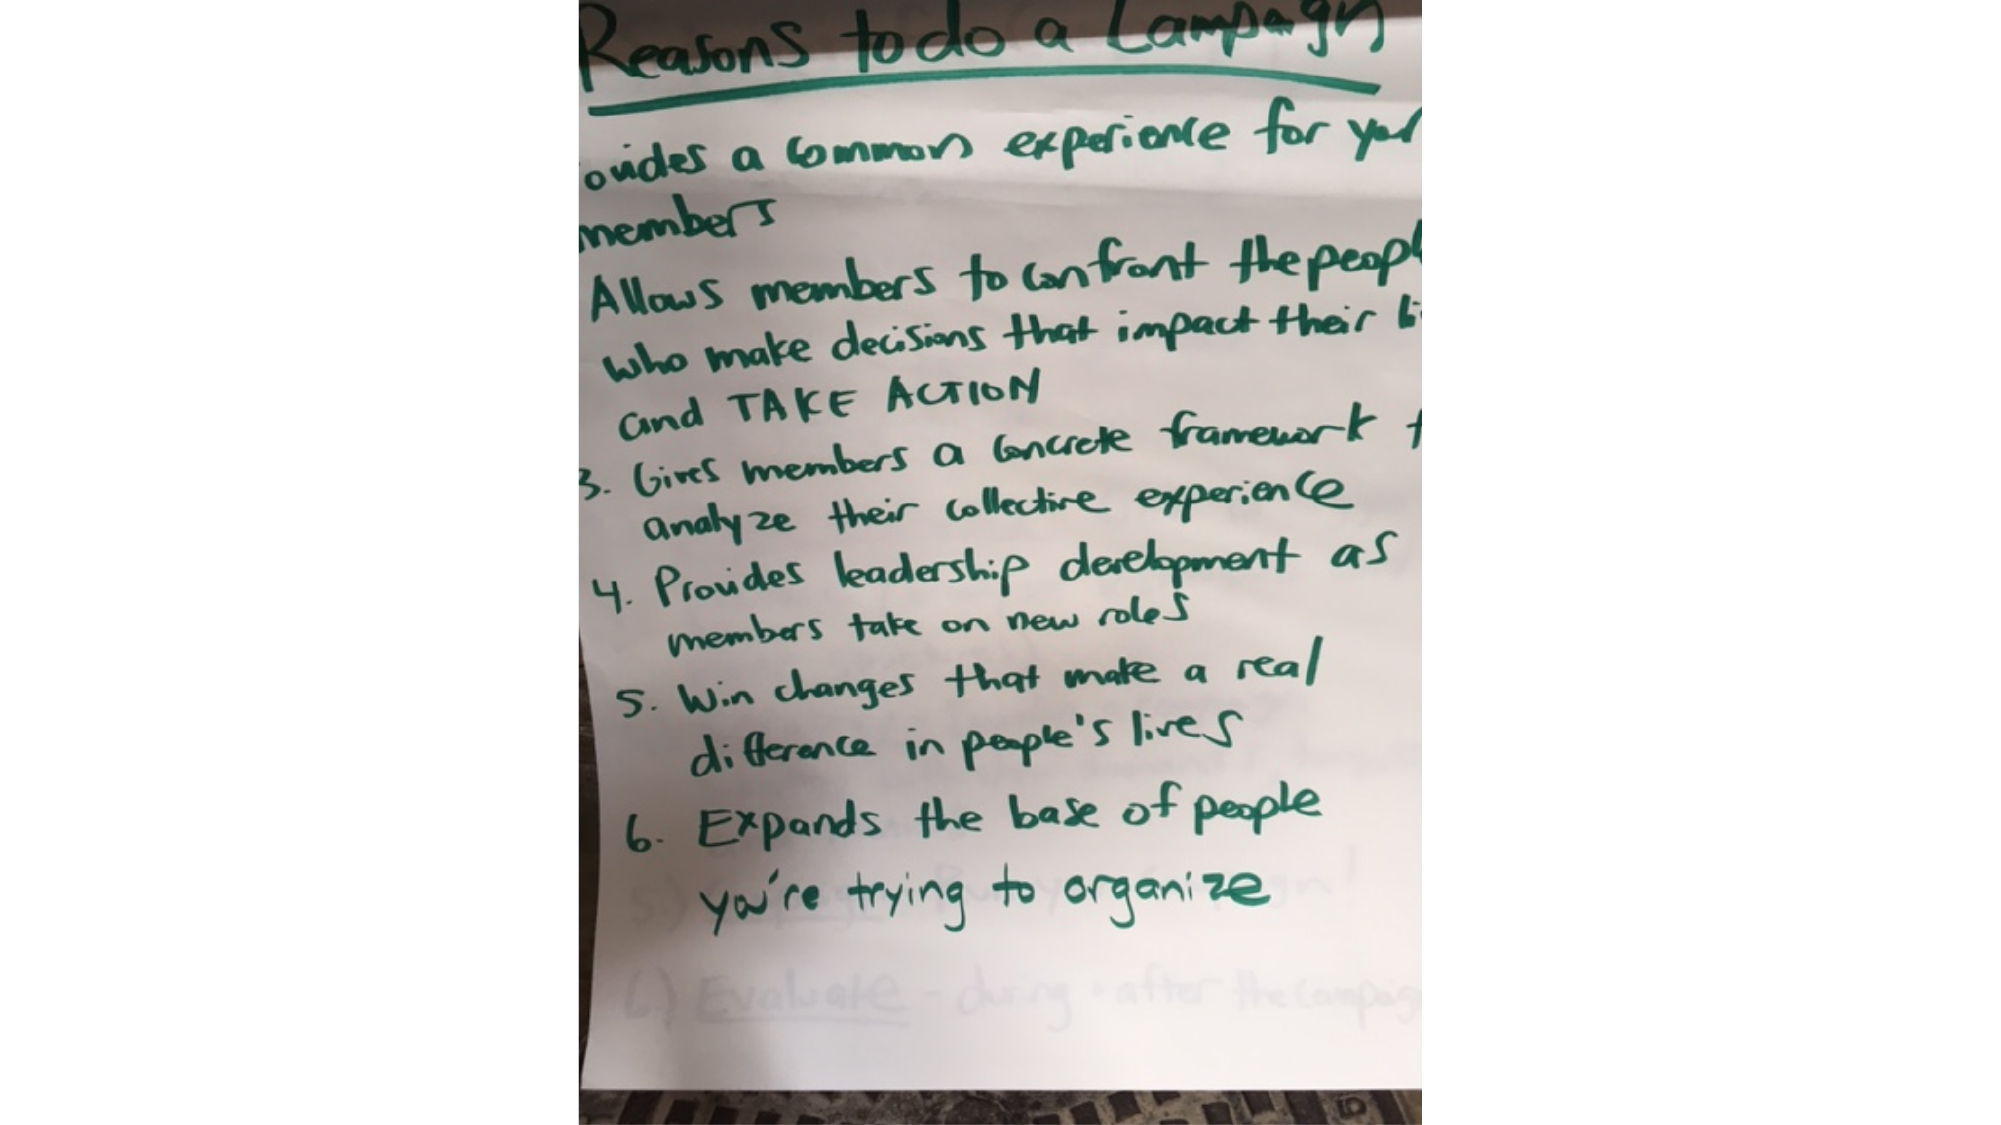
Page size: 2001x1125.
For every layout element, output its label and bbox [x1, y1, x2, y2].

picture [437, 1, 1563, 1124]
